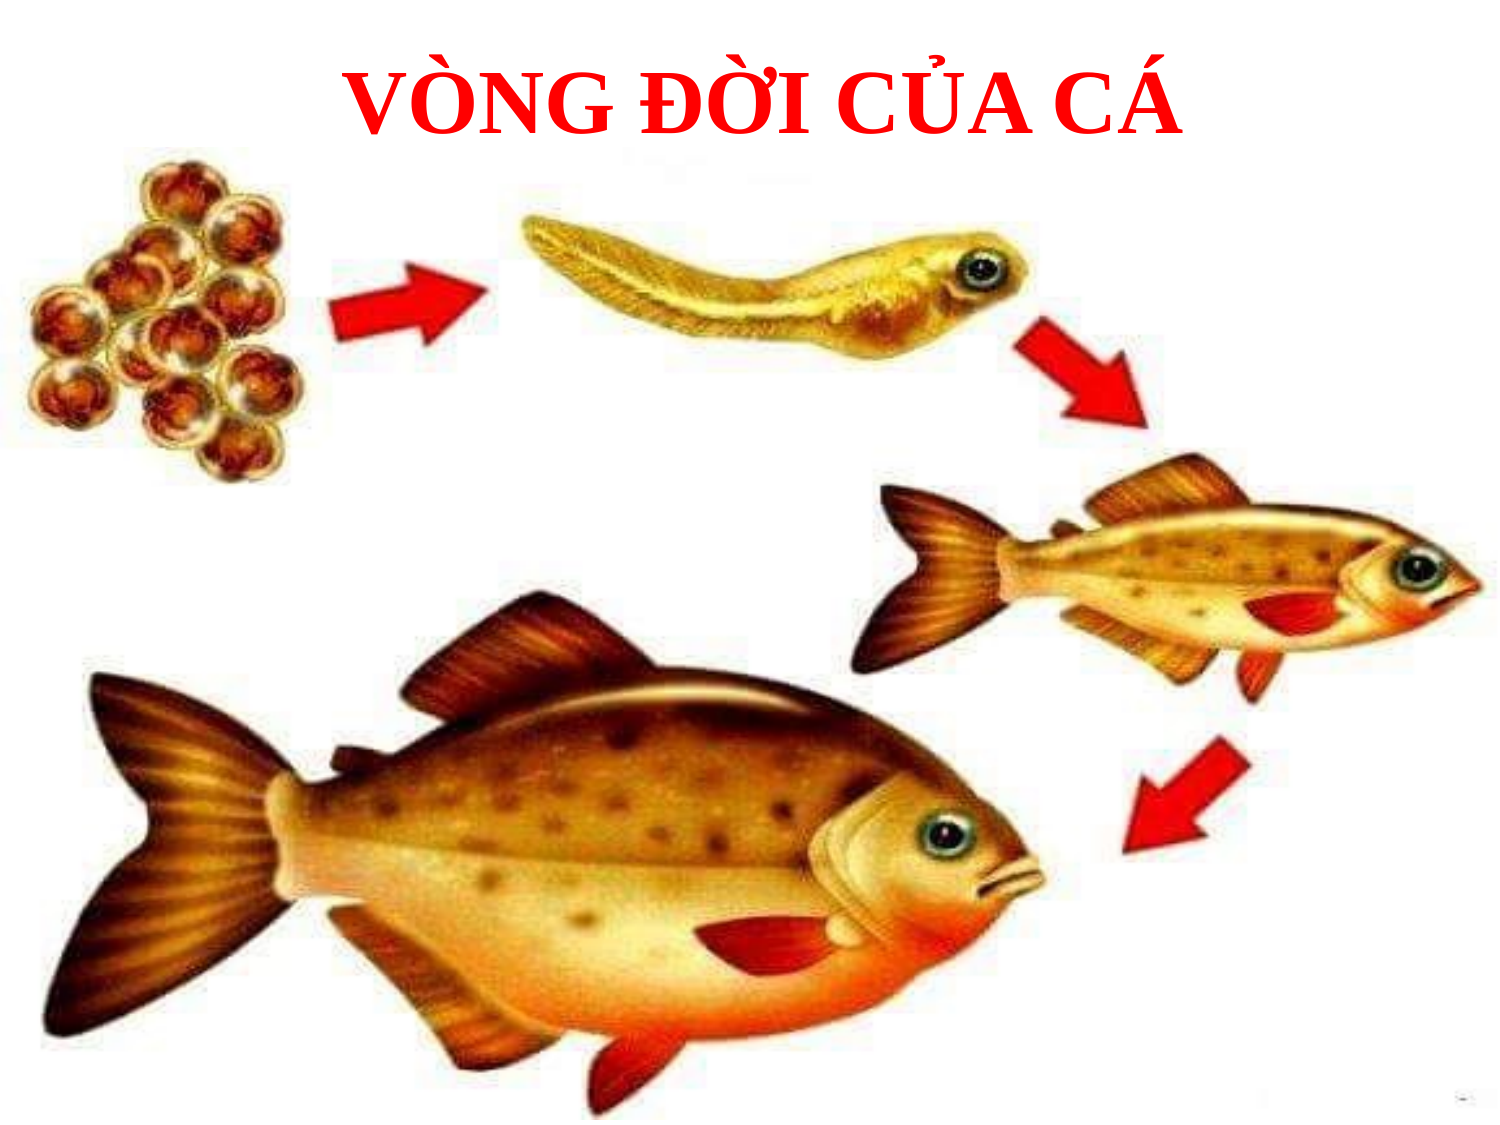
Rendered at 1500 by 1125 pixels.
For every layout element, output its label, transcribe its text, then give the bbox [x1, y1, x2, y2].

picture [0, 147, 1500, 1120]
title VÒNG ĐỜI CỦA CÁ [25, 25, 1500, 147]
